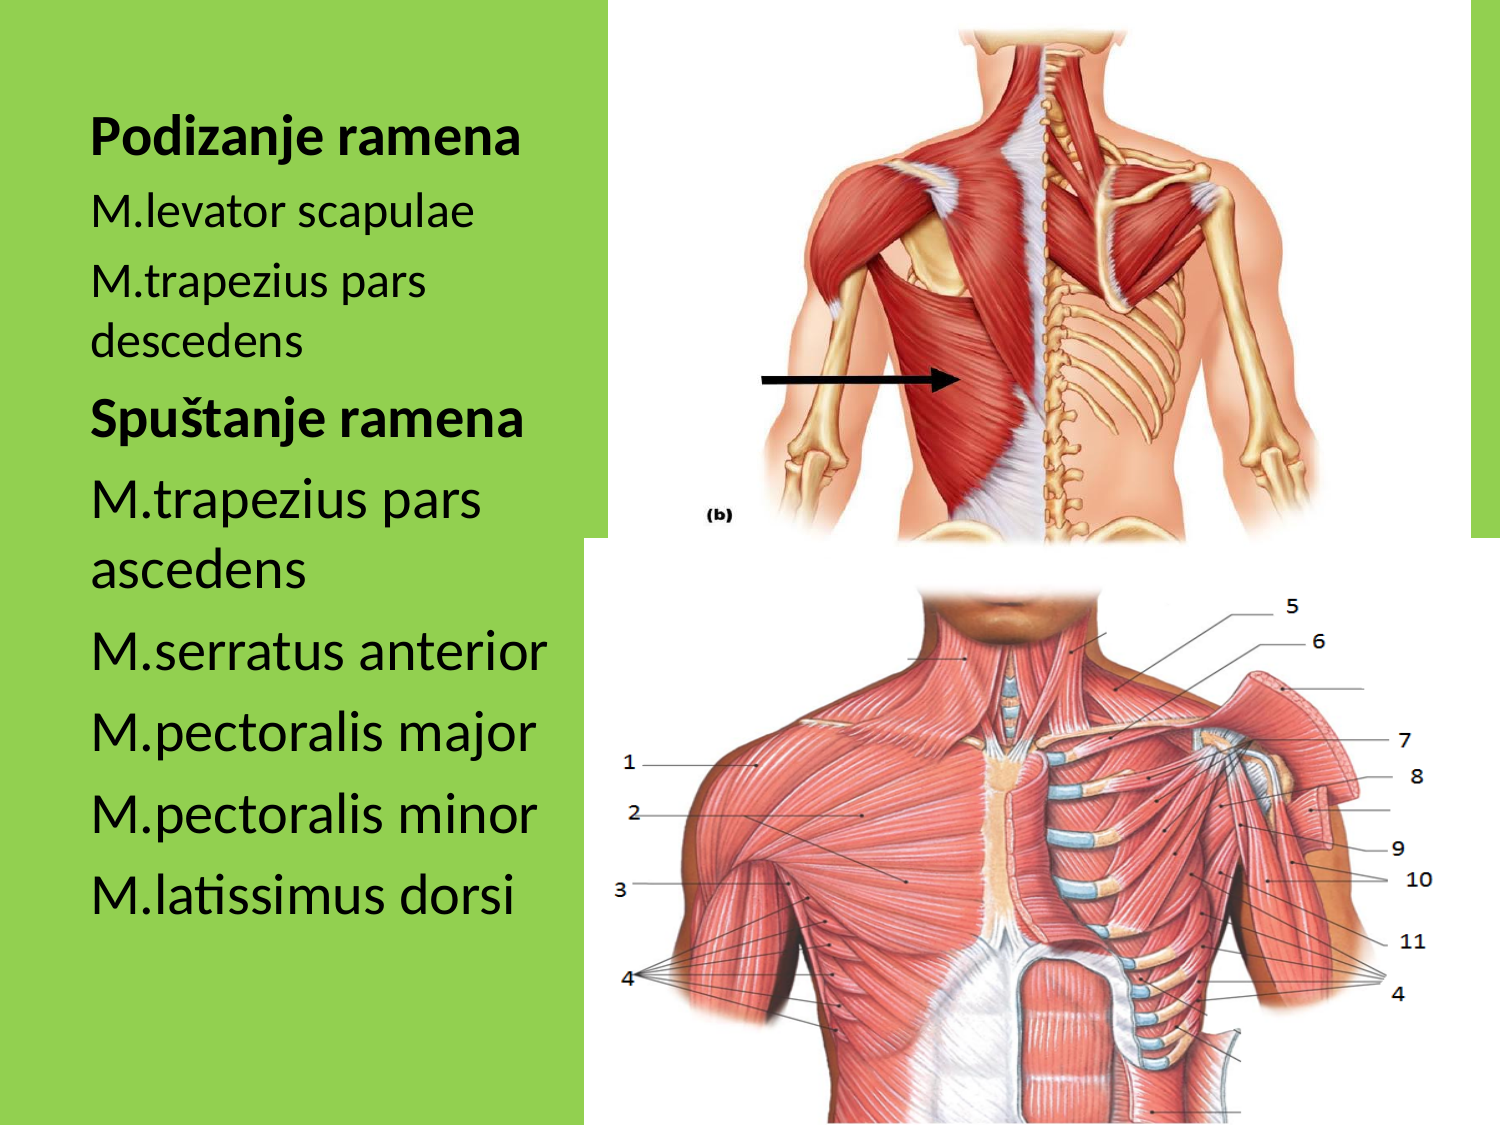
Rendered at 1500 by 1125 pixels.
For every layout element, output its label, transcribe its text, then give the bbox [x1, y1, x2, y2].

picture [607, 0, 1471, 575]
list Podizanje ramena M.levator scapulae M.trapezius pars descedens Spuštanje ramena M.trapezius pars ascedens M.serratus anterior M.pectoralis major M.pectoralis minor M.latissimus dorsi [75, 90, 569, 1125]
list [584, 538, 1500, 1125]
